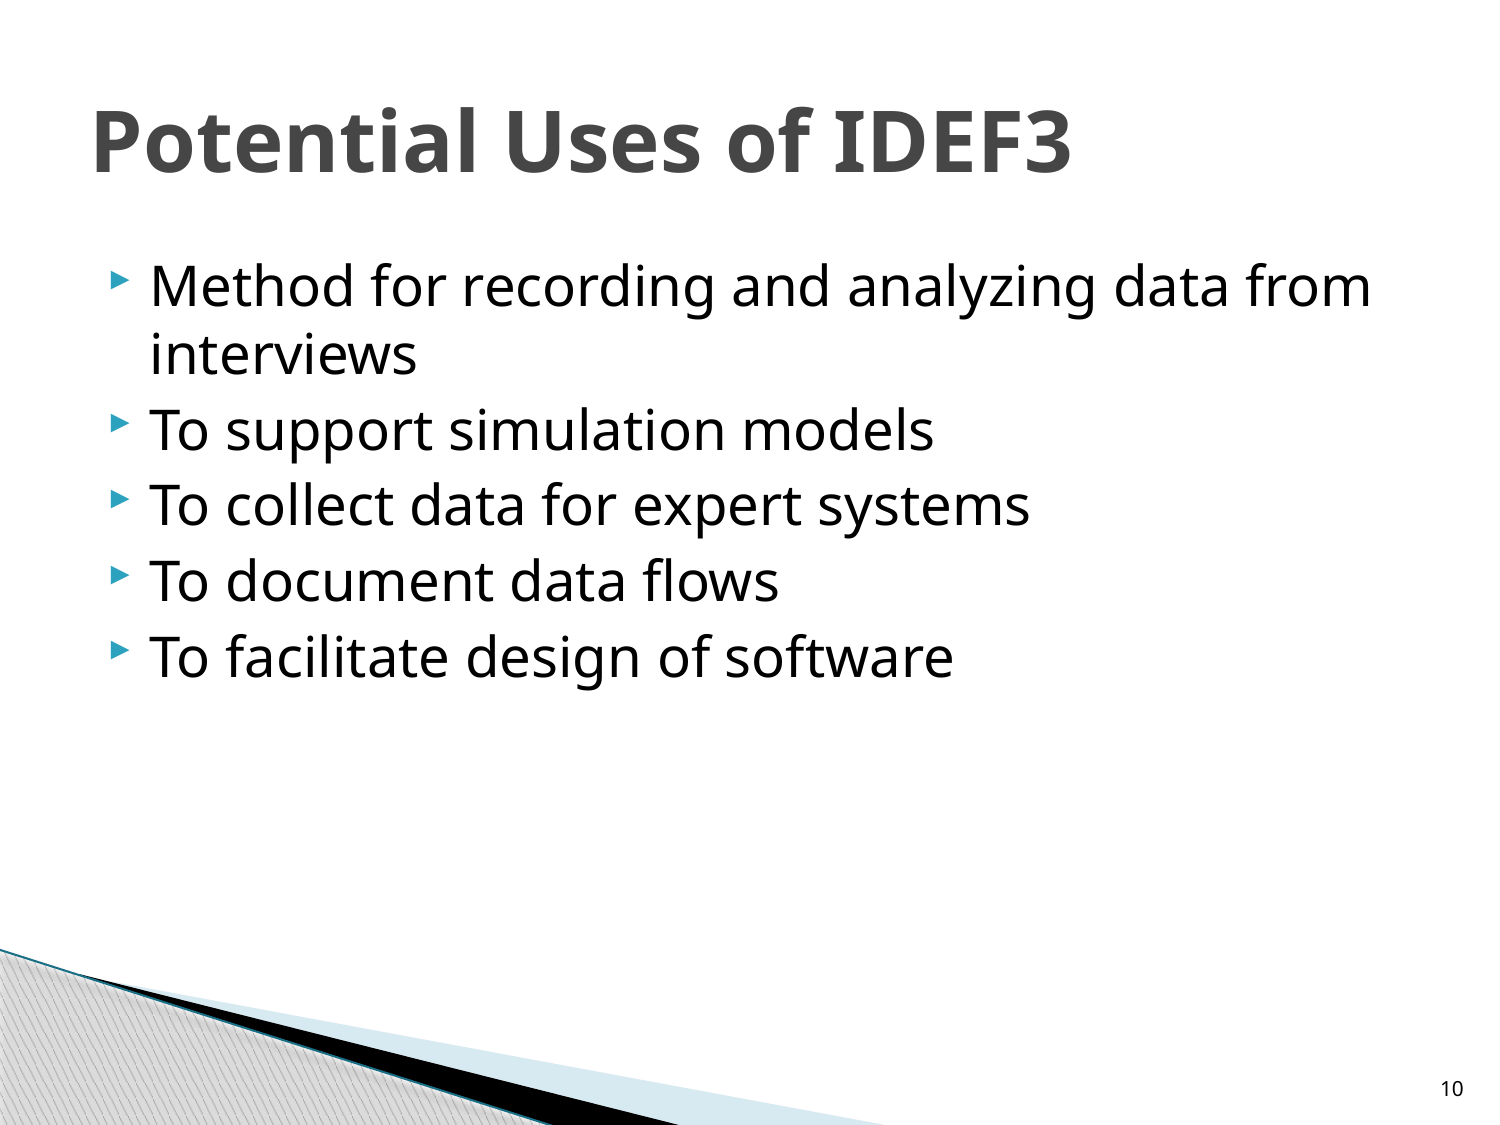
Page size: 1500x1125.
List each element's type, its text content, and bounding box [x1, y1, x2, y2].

list Method for recording and analyzing data from interviews To support simulation models To collect data for expert systems To document data flows To facilitate design of software [75, 243, 1425, 986]
title Potential Uses of IDEF3 [75, 45, 1425, 233]
slide_number 10 [1418, 1051, 1479, 1112]
